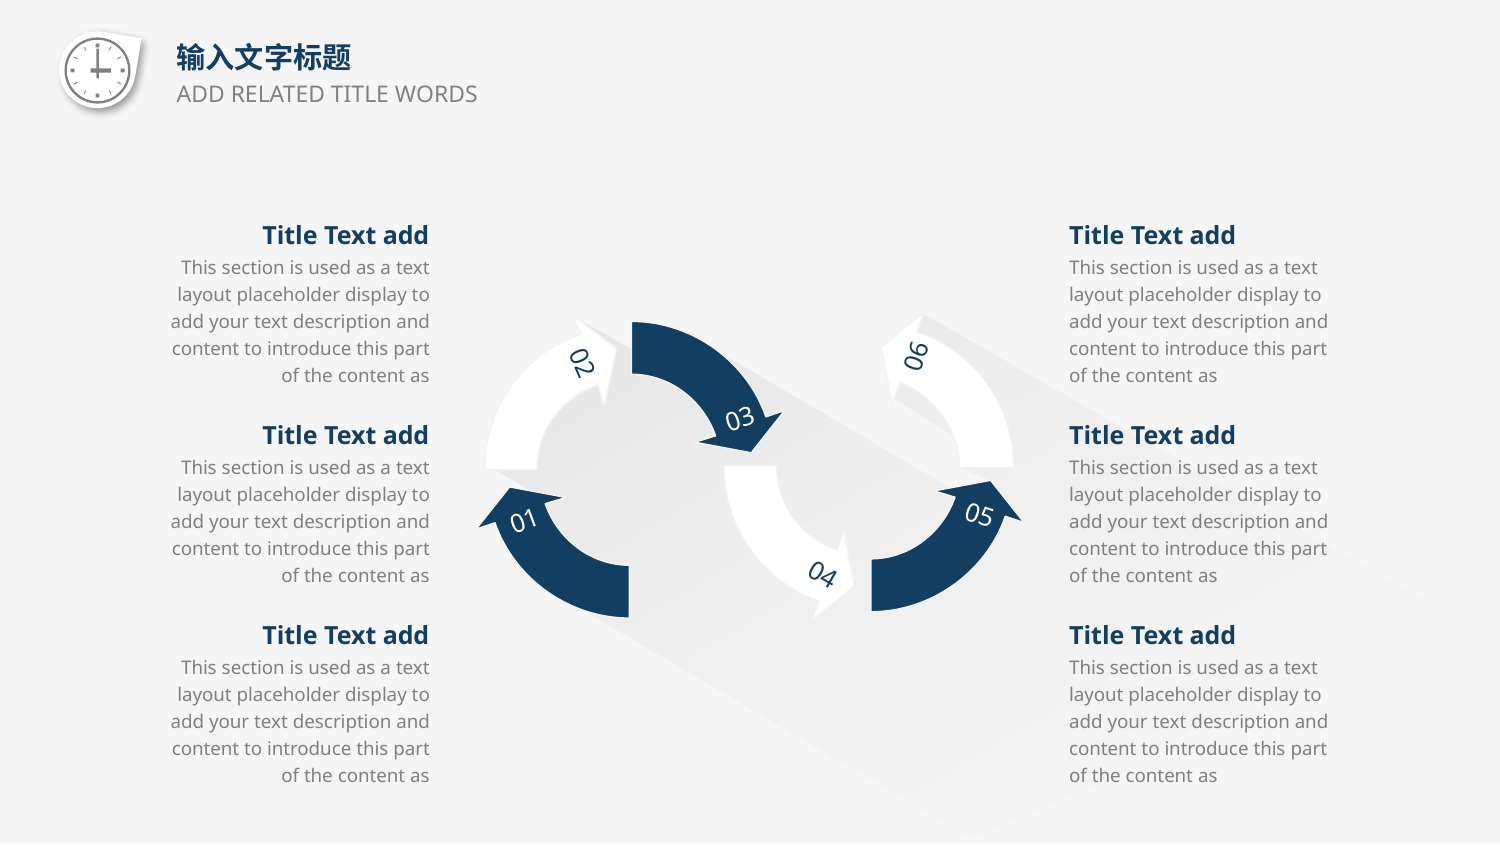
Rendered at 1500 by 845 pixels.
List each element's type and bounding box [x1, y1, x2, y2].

text_box [1054, 205, 1353, 339]
text_box [145, 205, 445, 342]
text_box [475, 312, 1025, 621]
text_box [1054, 405, 1353, 540]
text_box [145, 605, 445, 740]
text_box [145, 405, 445, 540]
text_box [611, 371, 1481, 840]
text_box [1054, 605, 1353, 742]
